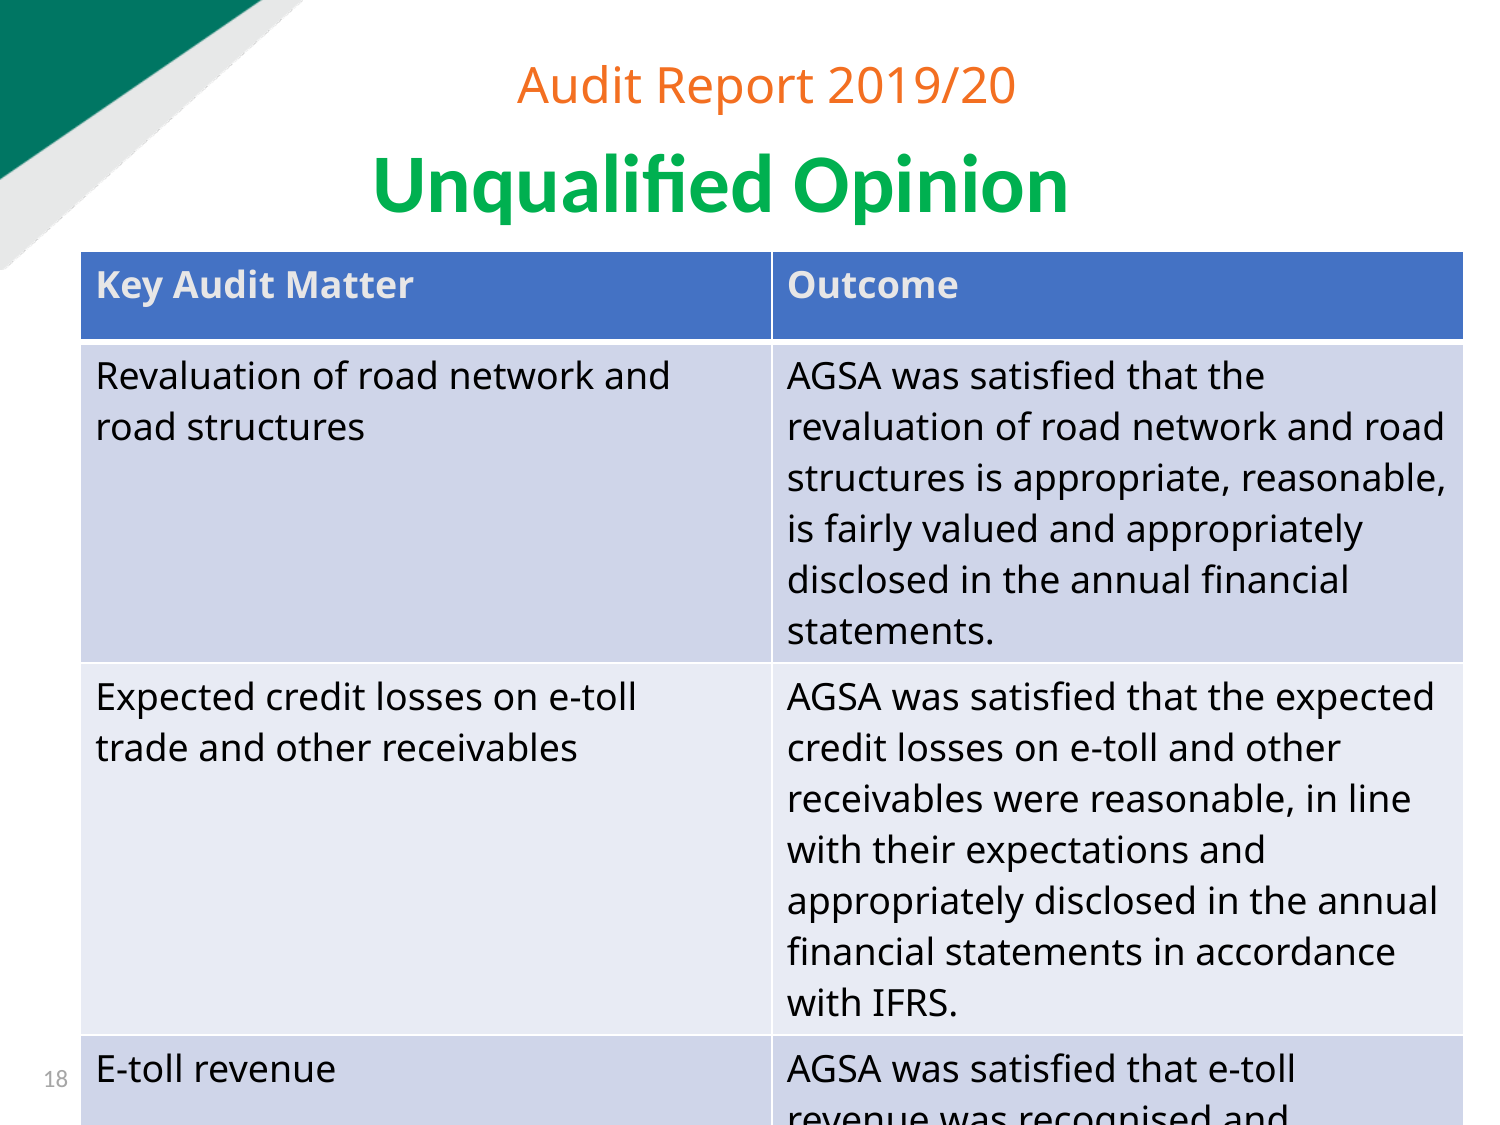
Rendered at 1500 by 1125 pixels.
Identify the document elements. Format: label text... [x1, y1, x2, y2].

table_cell Revaluation of road network and road structures [81, 345, 771, 662]
table_cell E-toll revenue [81, 1036, 771, 1125]
text_box Unqualified Opinion [357, 121, 1086, 237]
table_cell Expected credit losses on e-toll trade and other receivables [81, 664, 771, 1034]
table_cell AGSA was satisfied that the expected credit losses on e-toll and other receivables were reasonable, in line with their expectations and appropriately disclosed in the annual financial statements in accordance with IFRS. [773, 664, 1463, 1034]
table_cell AGSA was satisfied that the revaluation of road network and road structures is appropriate, reasonable, is fairly valued and appropriately disclosed in the annual financial statements. [773, 345, 1463, 662]
table_header Outcome [773, 252, 1463, 339]
table_header Key Audit Matter [81, 252, 771, 339]
table_cell AGSA was satisfied that e-toll revenue was recognised and accounted for in line with the requirements of IFRS 15 and appropriately disclosed in the annual financial statements. [773, 1036, 1463, 1125]
title Audit Report 2019/20 [378, 0, 1157, 189]
